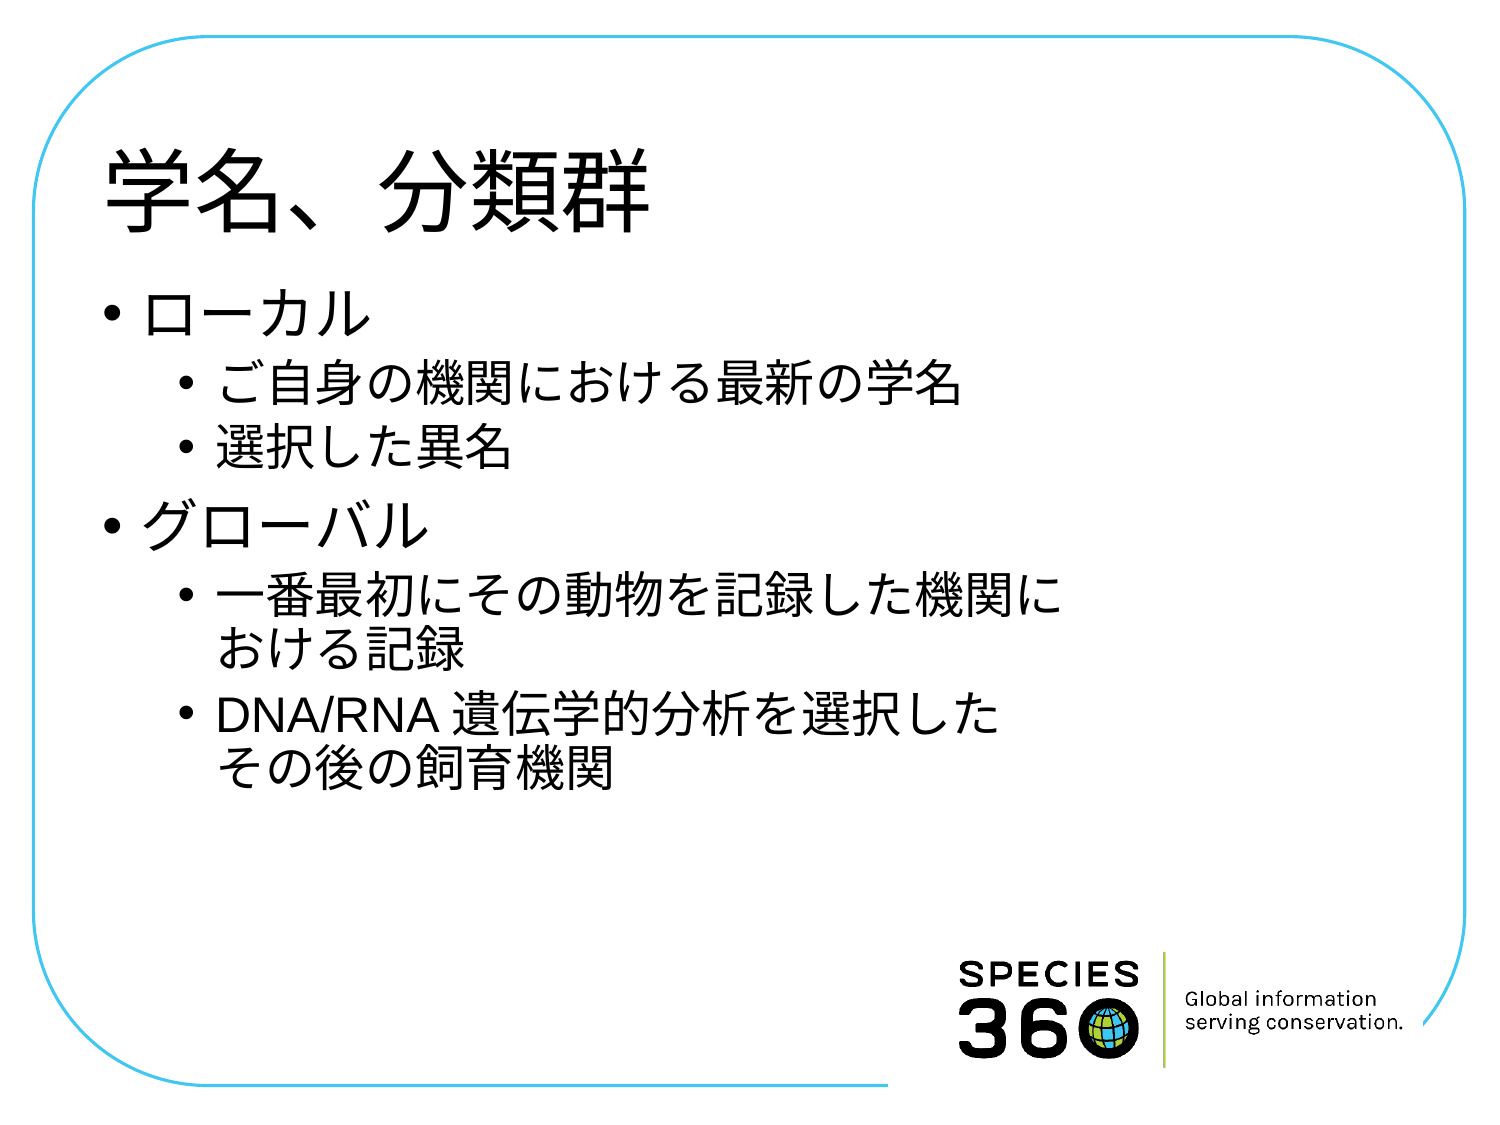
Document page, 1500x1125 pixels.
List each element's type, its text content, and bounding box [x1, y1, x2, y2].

text_box 学名、分類群 [87, 75, 1013, 277]
text_box ローカル ご自身の機関における最新の学名 選択した異名 グローバル 一番最初にその動物を記録した機関に おける記録 DNA/RNA遺伝学的分析を選択した その後の飼育機関 [87, 277, 1355, 928]
picture [954, 944, 1407, 1075]
